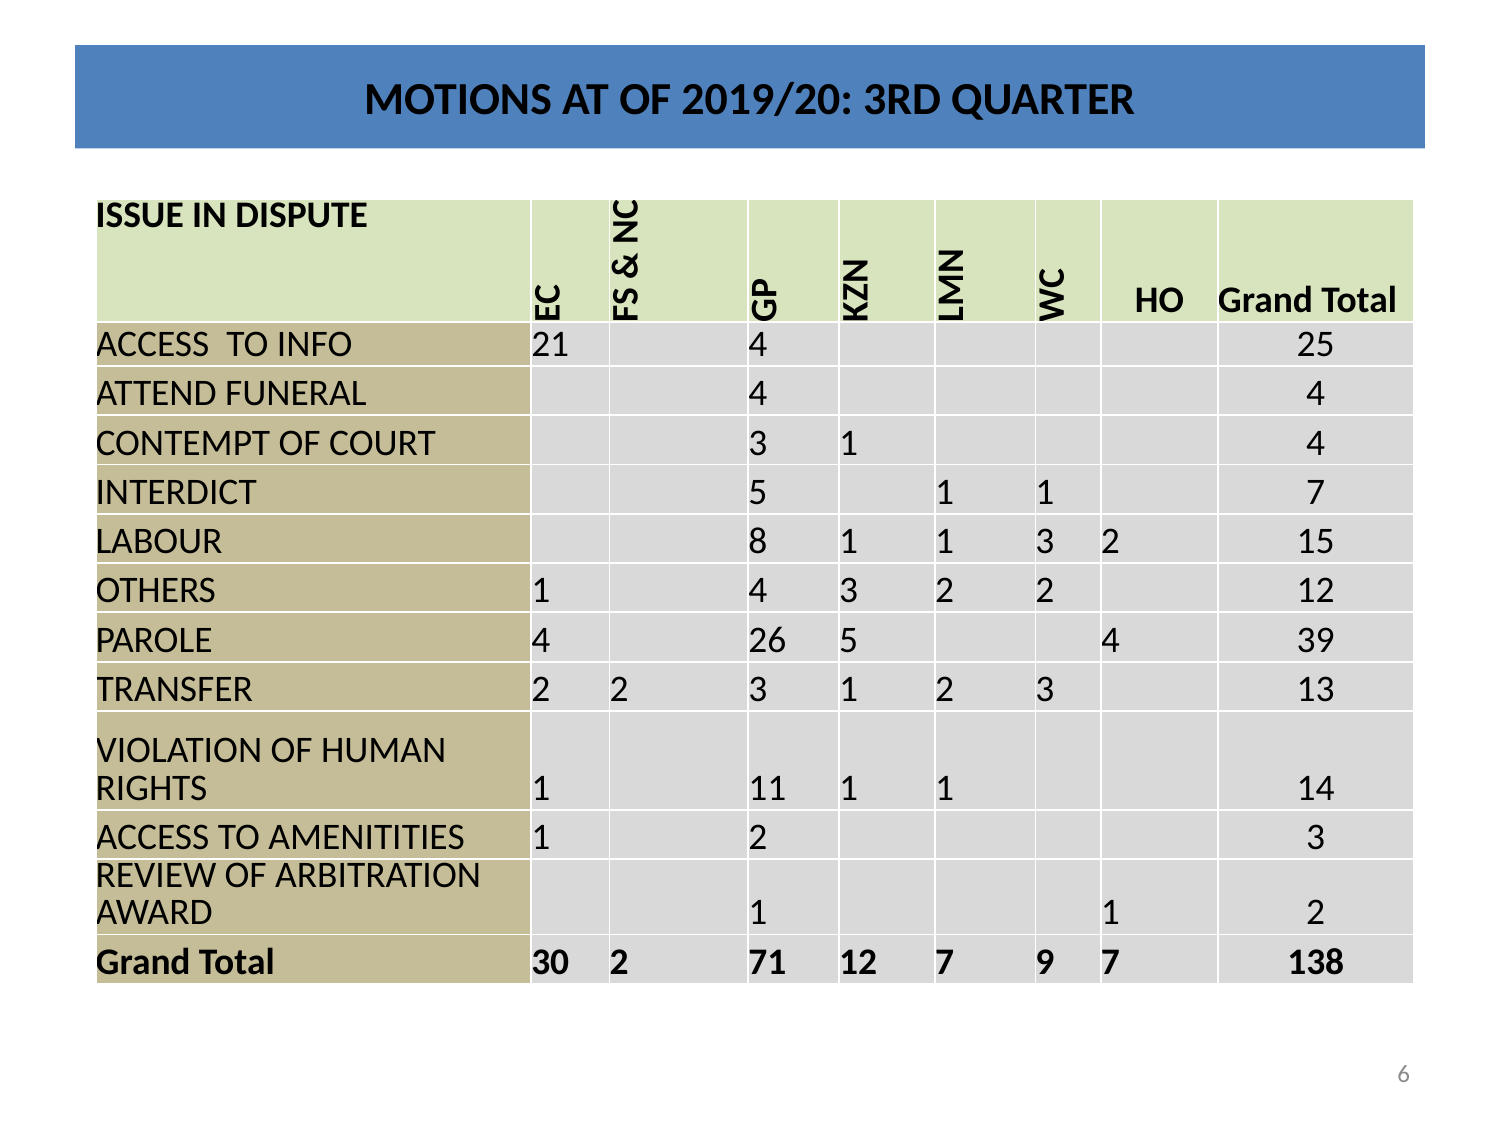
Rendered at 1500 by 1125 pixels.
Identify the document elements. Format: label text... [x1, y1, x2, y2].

table_cell [1036, 860, 1100, 934]
table_cell [610, 613, 747, 661]
table_cell 2 [532, 663, 609, 710]
table_cell 5 [840, 613, 934, 661]
table_cell 7 [1102, 935, 1217, 983]
table_cell 1 [532, 564, 609, 611]
table_cell 4 [1219, 367, 1413, 414]
table_cell [1102, 367, 1217, 414]
table_cell ACCESS TO AMENITITIES [97, 811, 530, 858]
table_header ISSUE IN DISPUTE [97, 200, 530, 321]
table_cell [936, 613, 1035, 661]
table_cell [936, 323, 1035, 365]
table_cell LABOUR [97, 515, 530, 562]
table_cell [1102, 712, 1217, 809]
table_cell [610, 515, 747, 562]
table_cell [610, 465, 747, 513]
slide_number 6 [1074, 1042, 1425, 1103]
table_cell 30 [532, 935, 609, 983]
table_cell ACCESS TO INFO [97, 323, 530, 365]
table_cell [610, 712, 747, 809]
table_cell [1036, 811, 1100, 858]
table_cell 1 [936, 465, 1035, 513]
table_cell [610, 416, 747, 464]
table_cell 4 [1219, 416, 1413, 464]
table_cell 25 [1219, 323, 1413, 365]
table_cell 12 [1219, 564, 1413, 611]
table_cell [532, 416, 609, 464]
table_cell 39 [1219, 613, 1413, 661]
table_cell 4 [749, 564, 838, 611]
table_cell [610, 811, 747, 858]
table_cell 2 [936, 564, 1035, 611]
table_cell 21 [532, 323, 609, 365]
table_cell [1102, 323, 1217, 365]
table_cell 1 [532, 811, 609, 858]
table_cell [840, 367, 934, 414]
table_cell [610, 564, 747, 611]
table_header KZN [840, 200, 934, 321]
table_cell CONTEMPT OF COURT [97, 416, 530, 464]
table_cell 15 [1219, 515, 1413, 562]
table_cell [1102, 465, 1217, 513]
table_cell 2 [1036, 564, 1100, 611]
table_cell 8 [749, 515, 838, 562]
table_cell [936, 811, 1035, 858]
table_cell 1 [749, 860, 838, 934]
table_cell 3 [1219, 811, 1413, 858]
table_cell 2 [1102, 515, 1217, 562]
table_cell 9 [1036, 935, 1100, 983]
table_cell 13 [1219, 663, 1413, 710]
table_cell [1102, 811, 1217, 858]
table_cell VIOLATION OF HUMAN RIGHTS [97, 712, 530, 809]
table_cell 2 [610, 663, 747, 710]
table_cell [1036, 416, 1100, 464]
table_cell [1102, 416, 1217, 464]
table_cell [610, 860, 747, 934]
table_cell 4 [1102, 613, 1217, 661]
table_cell [532, 465, 609, 513]
table_cell 7 [936, 935, 1035, 983]
table_cell [840, 465, 934, 513]
table_cell 14 [1219, 712, 1413, 809]
table_cell 2 [936, 663, 1035, 710]
table_cell [936, 860, 1035, 934]
table_cell [1036, 613, 1100, 661]
table_cell 2 [749, 811, 838, 858]
table_cell 5 [749, 465, 838, 513]
table_cell [1036, 367, 1100, 414]
table_cell 138 [1219, 935, 1413, 983]
table_cell 3 [749, 416, 838, 464]
table_cell 2 [1219, 860, 1413, 934]
title MOTIONS AT OF 2019/20: 3RD QUARTER [75, 45, 1425, 149]
table_cell 12 [840, 935, 934, 983]
table_cell 11 [749, 712, 838, 809]
table_header LMN [936, 200, 1035, 321]
table_cell [1036, 323, 1100, 365]
table_cell PAROLE [97, 613, 530, 661]
table_cell 1 [936, 712, 1035, 809]
table_cell 3 [840, 564, 934, 611]
table_cell [840, 860, 934, 934]
table_cell [610, 367, 747, 414]
table_cell [936, 416, 1035, 464]
table_cell 1 [532, 712, 609, 809]
table_cell [936, 367, 1035, 414]
table_cell 3 [749, 663, 838, 710]
table_cell 4 [749, 367, 838, 414]
table_header GP [749, 200, 838, 321]
table_cell Grand Total [97, 935, 530, 983]
table_cell 1 [840, 416, 934, 464]
table_cell [610, 323, 747, 365]
table_cell REVIEW OF ARBITRATION AWARD [97, 860, 530, 934]
table_header WC [1036, 200, 1100, 321]
table_cell 1 [1036, 465, 1100, 513]
table_cell 2 [610, 935, 747, 983]
table_cell 1 [840, 515, 934, 562]
table_cell [532, 860, 609, 934]
table_cell 1 [840, 663, 934, 710]
table_cell [532, 367, 609, 414]
table_cell TRANSFER [97, 663, 530, 710]
table_cell OTHERS [97, 564, 530, 611]
table_cell 26 [749, 613, 838, 661]
table_cell 7 [1219, 465, 1413, 513]
table_cell 4 [749, 323, 838, 365]
table_header Grand Total [1219, 200, 1413, 321]
table_cell 1 [840, 712, 934, 809]
table_header EC [532, 200, 609, 321]
table_cell 3 [1036, 515, 1100, 562]
table_cell 3 [1036, 663, 1100, 710]
table_cell 71 [749, 935, 838, 983]
table_cell [1102, 663, 1217, 710]
table_cell [1102, 564, 1217, 611]
table_cell [532, 515, 609, 562]
table_cell 4 [532, 613, 609, 661]
table_cell INTERDICT [97, 465, 530, 513]
table_cell ATTEND FUNERAL [97, 367, 530, 414]
table_cell [1036, 712, 1100, 809]
table_cell [840, 323, 934, 365]
table_cell 1 [1102, 860, 1217, 934]
table_cell [840, 811, 934, 858]
table_cell 1 [936, 515, 1035, 562]
table_header HO [1102, 200, 1217, 321]
table_header FS & NC [610, 200, 747, 321]
